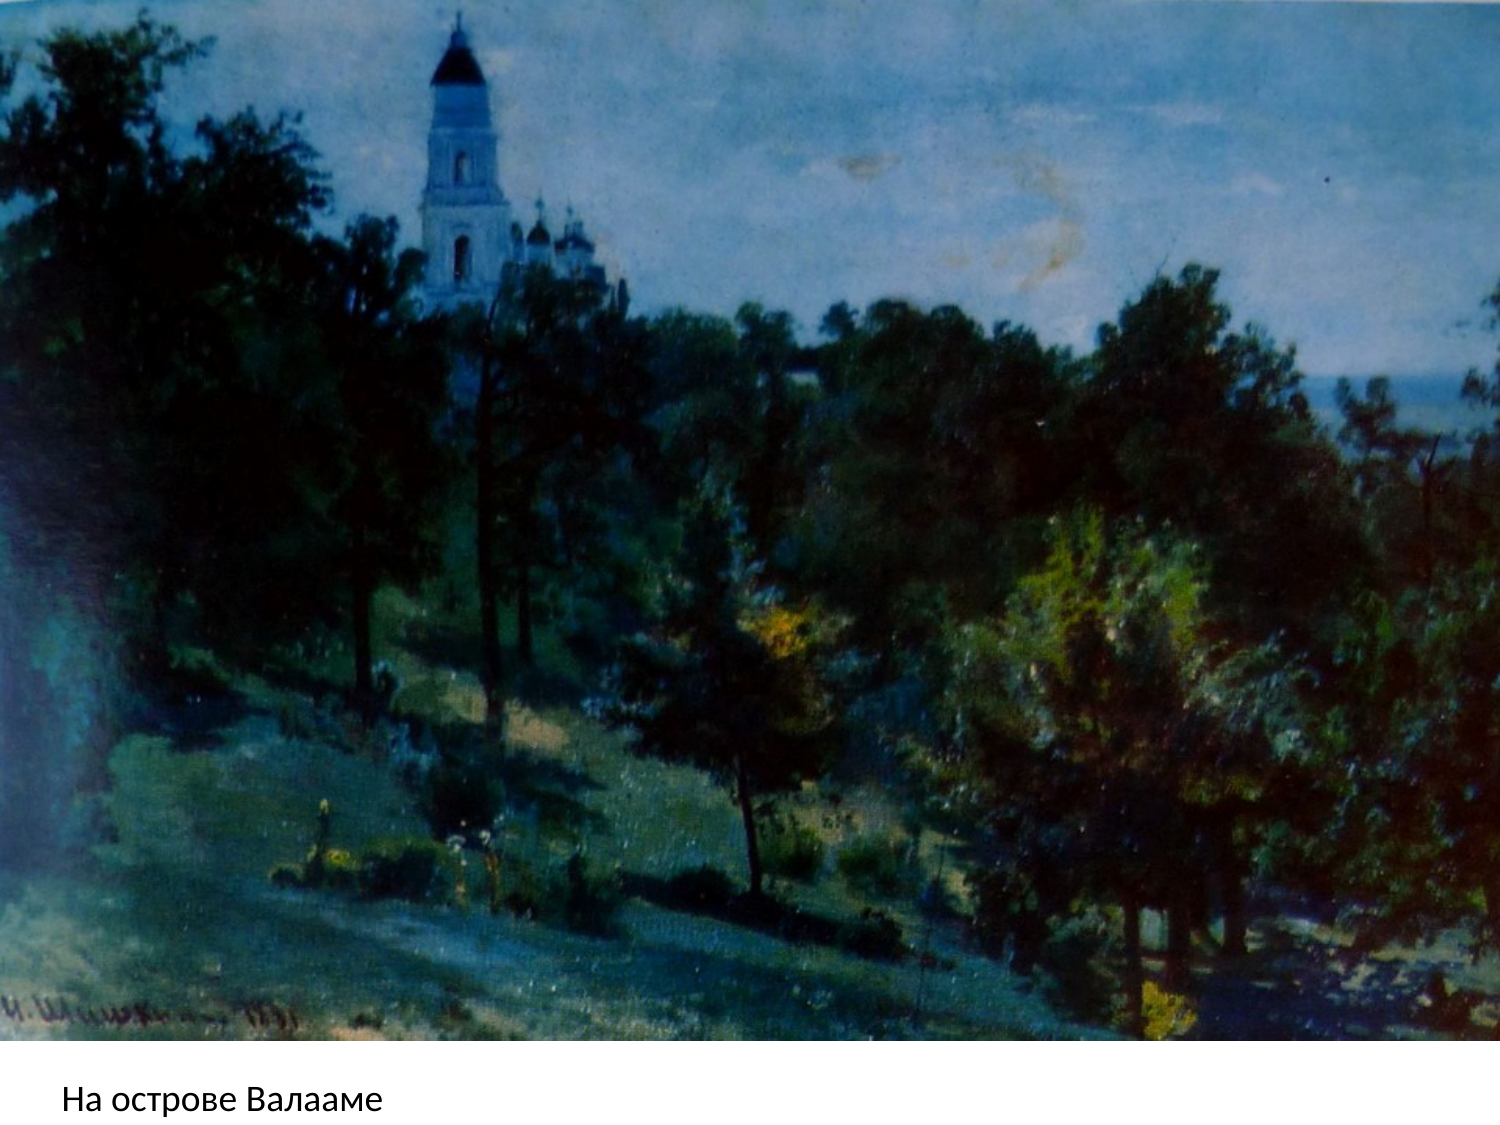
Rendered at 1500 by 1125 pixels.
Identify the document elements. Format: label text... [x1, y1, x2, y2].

text_box На острове Валааме [46, 1066, 1196, 1125]
picture [0, 0, 1500, 1041]
